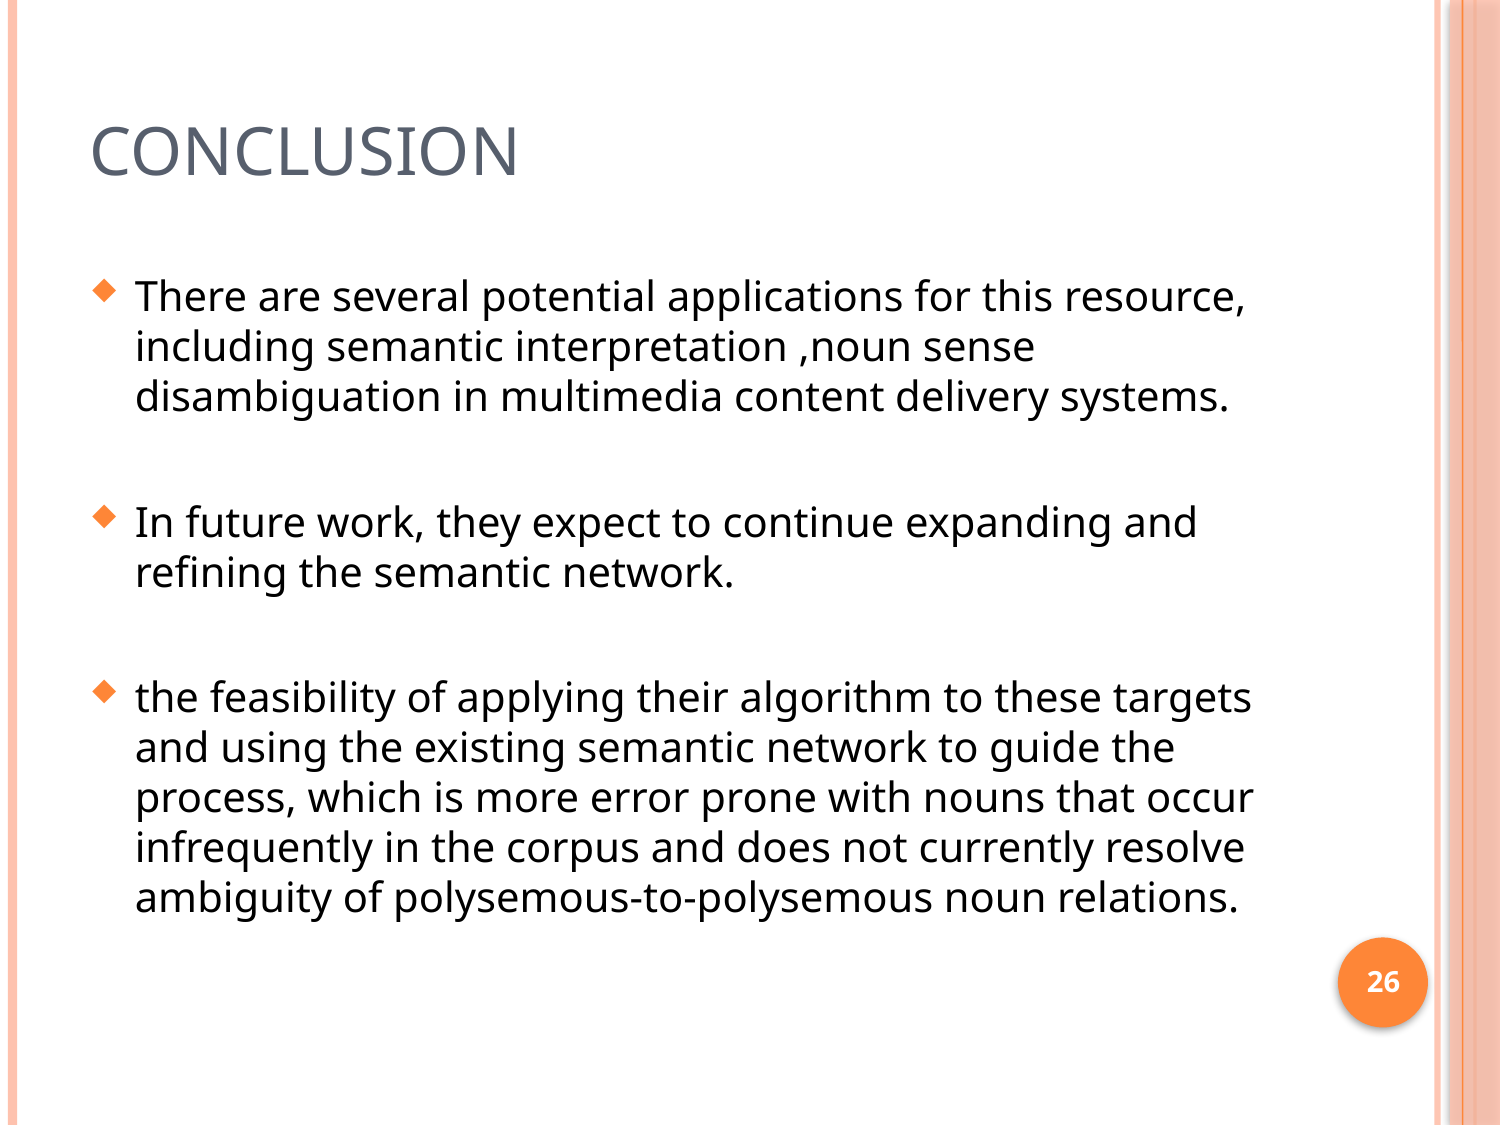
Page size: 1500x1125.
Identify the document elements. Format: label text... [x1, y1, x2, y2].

title conclusion [75, 45, 1300, 197]
list There are several potential applications for this resource, including semantic interpretation ,noun sense disambiguation in multimedia content delivery systems. In future work, they expect to continue expanding and refining the semantic network. the feasibility of applying their algorithm to these targets and using the existing semantic network to guide the process, which is more error prone with nouns that occur infrequently in the corpus and does not currently resolve ambiguity of polysemous-to-polysemous noun relations. [75, 262, 1300, 1062]
slide_number 26 [1333, 940, 1434, 1027]
